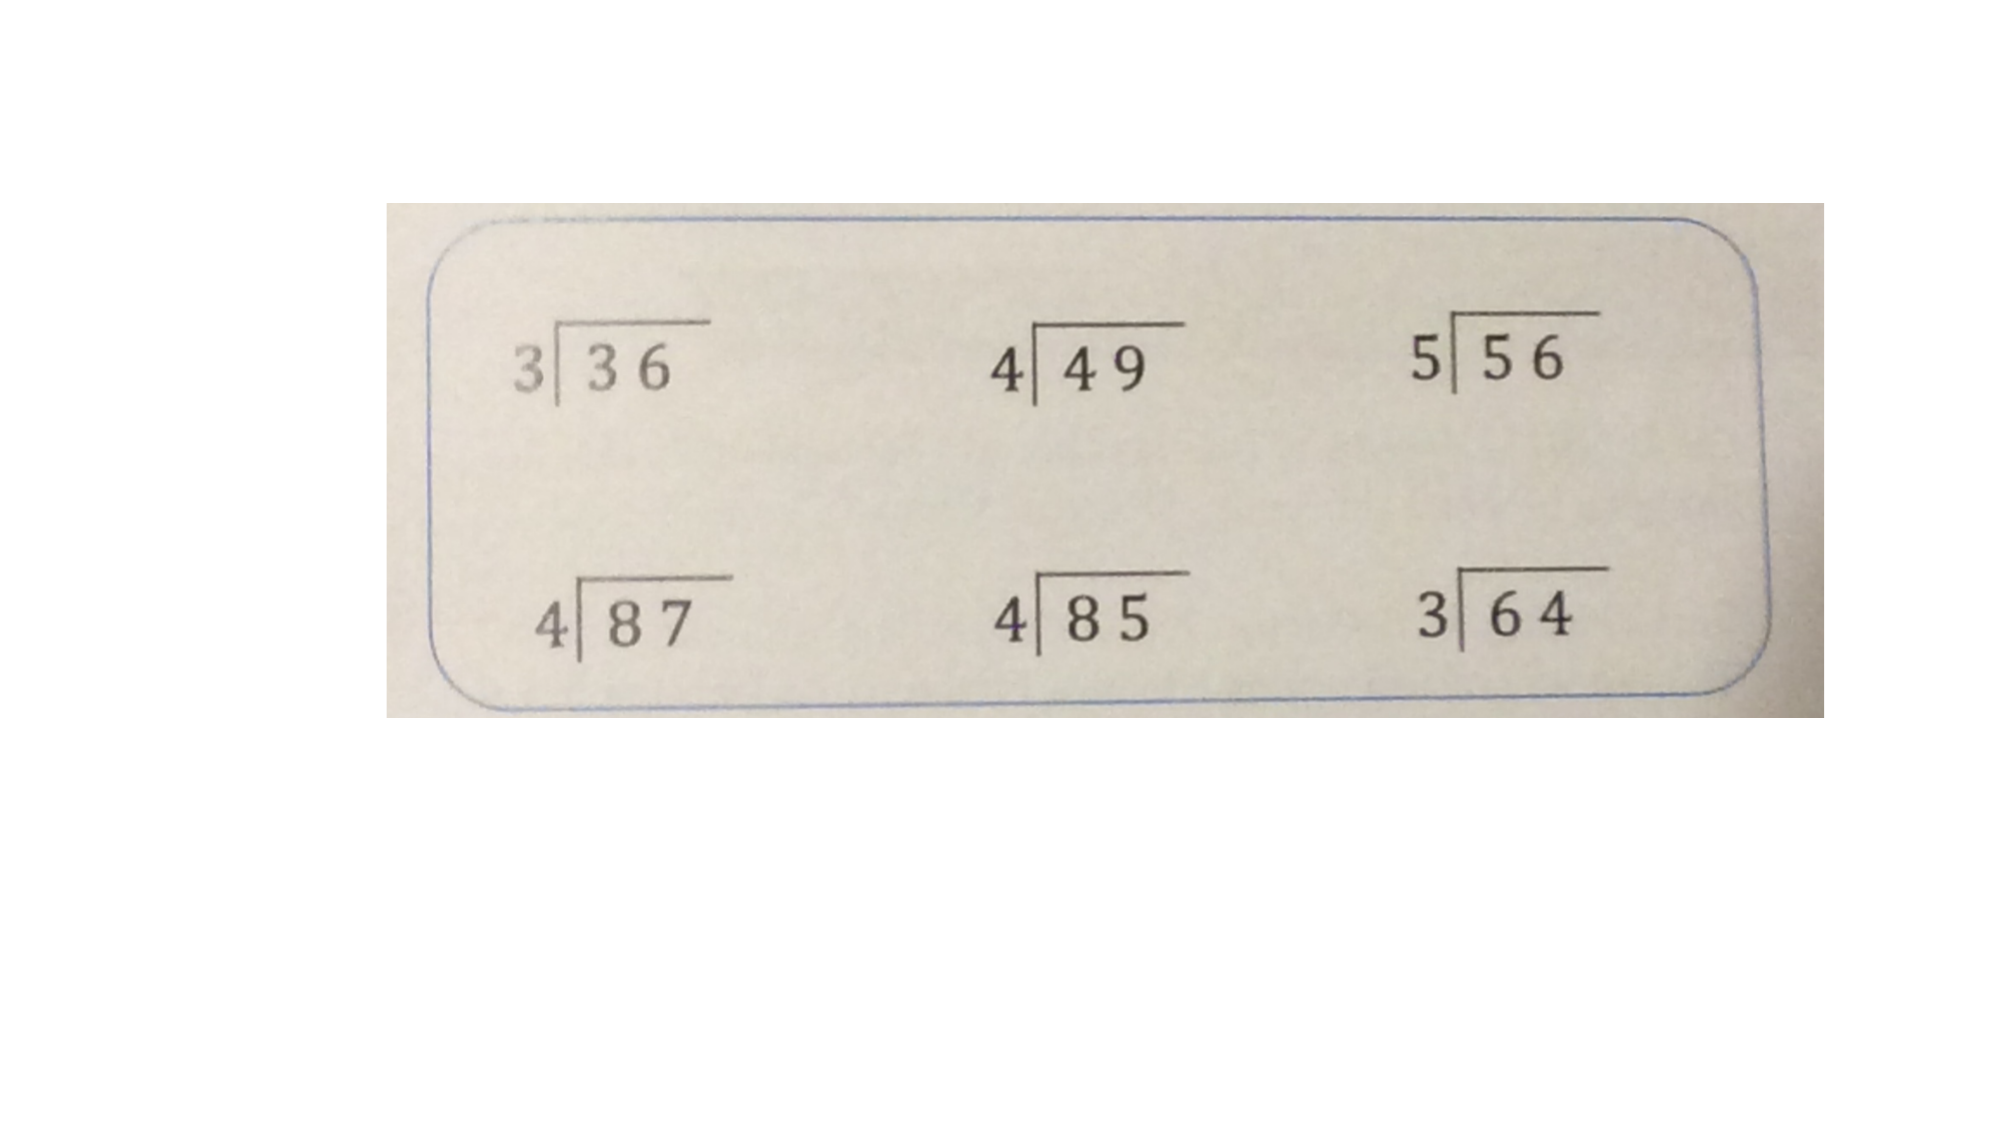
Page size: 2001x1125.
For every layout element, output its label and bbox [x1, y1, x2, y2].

picture [386, 0, 1825, 1125]
